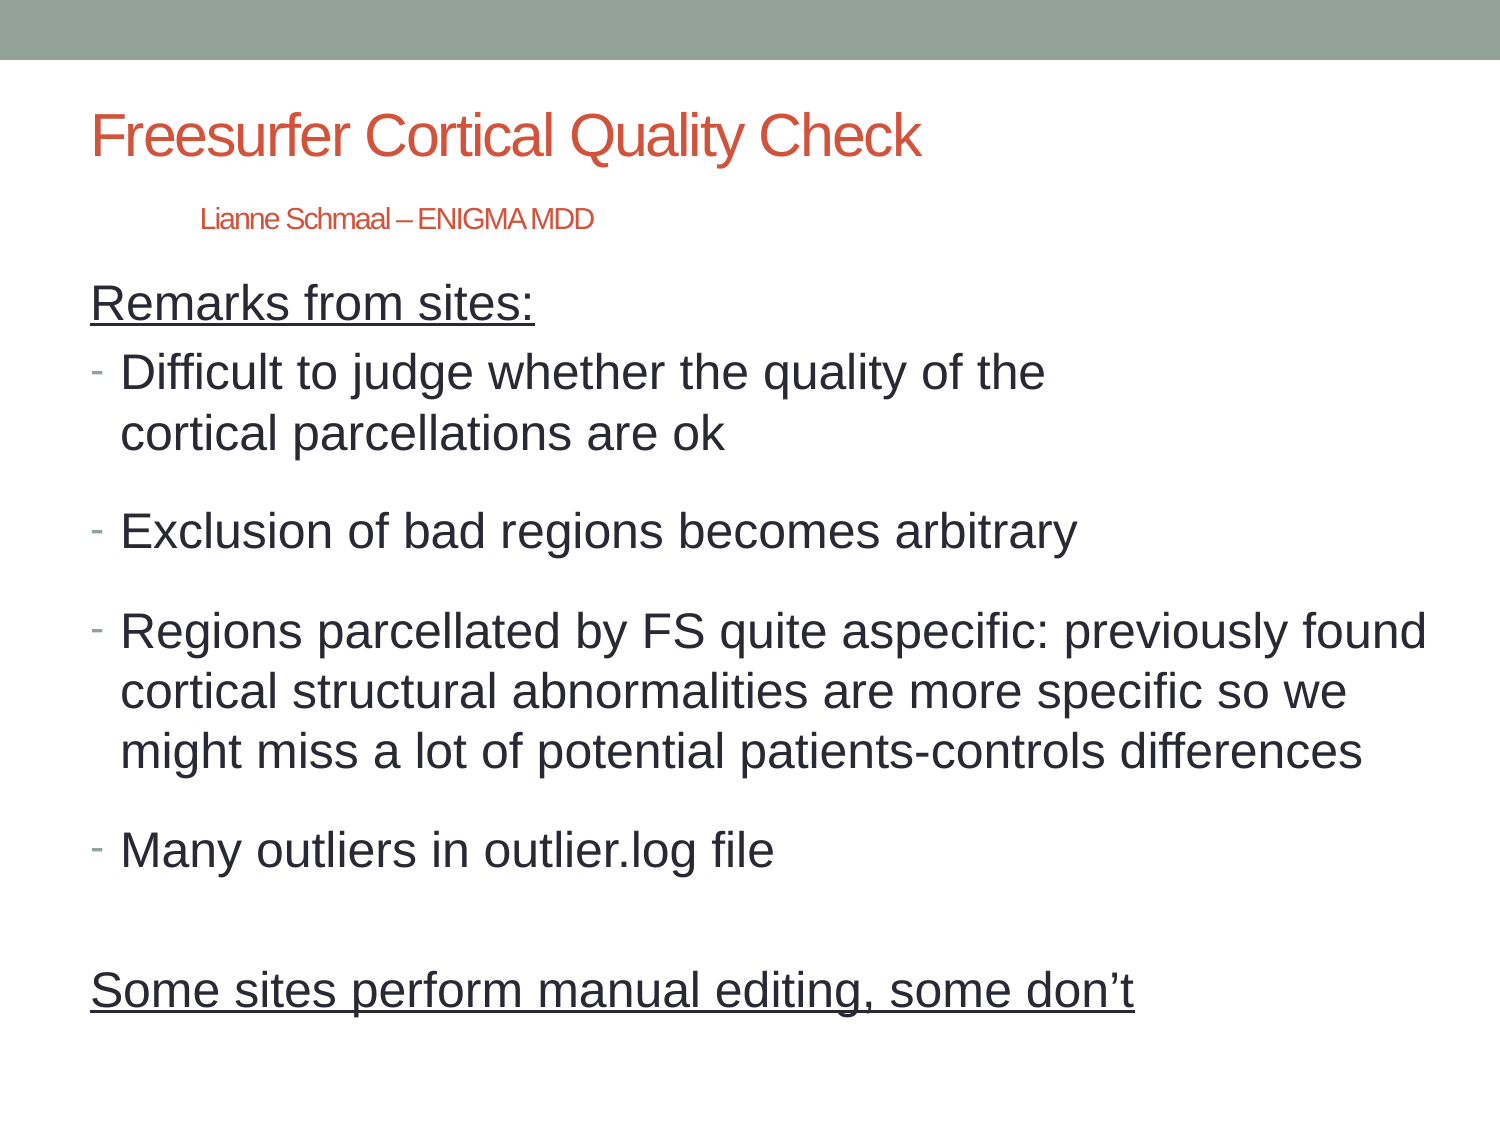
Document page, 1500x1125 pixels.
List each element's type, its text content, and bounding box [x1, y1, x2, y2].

title Freesurfer Cortical Quality Check Lianne Schmaal – ENIGMA MDD [75, 87, 1425, 250]
list Remarks from sites: Difficult to judge whether the quality of the cortical parcellations are ok Exclusion of bad regions becomes arbitrary Regions parcellated by FS quite aspecific: previously found cortical structural abnormalities are more specific so we might miss a lot of potential patients-controls differences Many outliers in outlier.log file Some sites perform manual editing, some don’t [75, 262, 1450, 1063]
